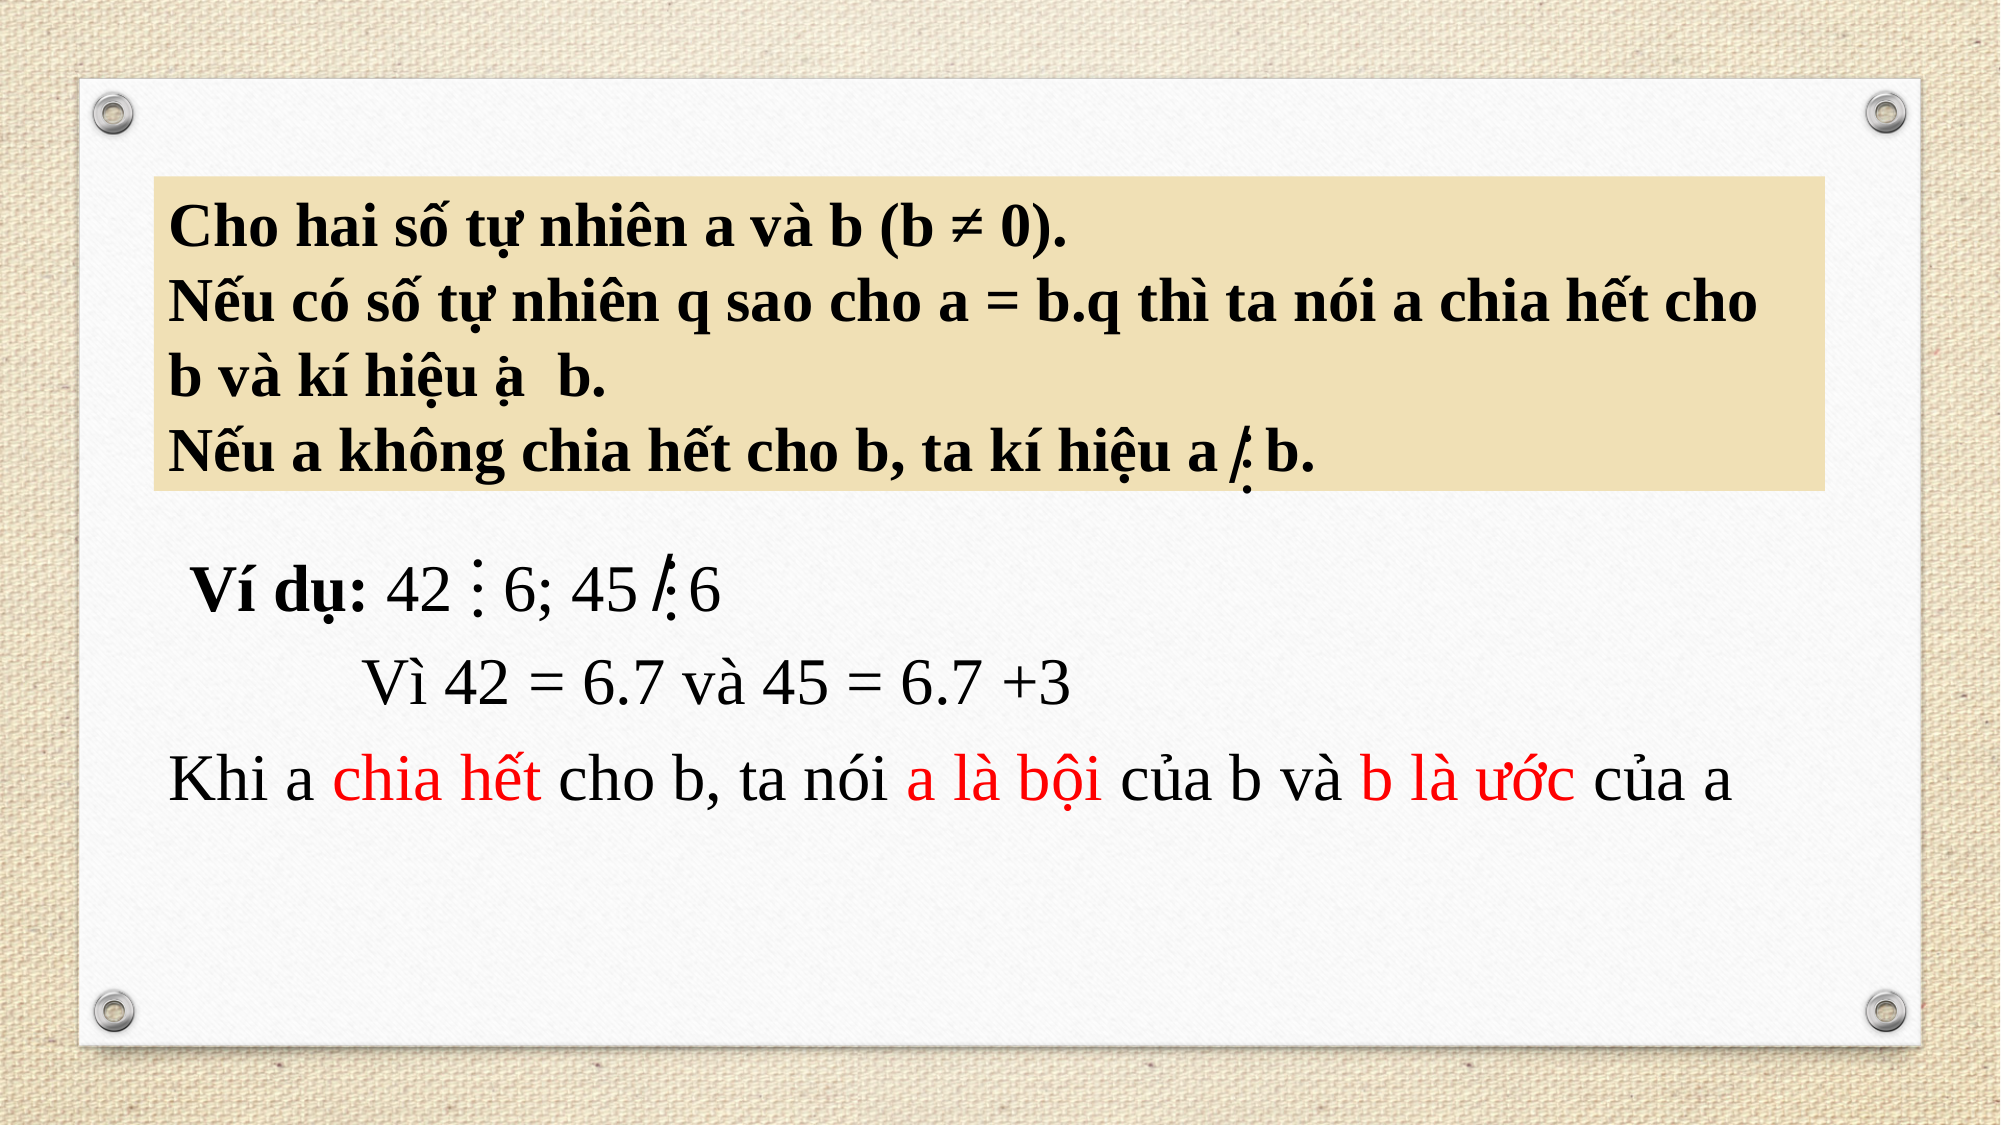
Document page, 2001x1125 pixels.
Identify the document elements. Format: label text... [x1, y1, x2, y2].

picture [0, 0, 2001, 1125]
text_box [1221, 416, 1264, 495]
text_box Cho hai số tự nhiên a và b (b ≠ 0). Nếu có số tự nhiên q sao cho a = b.q thì ta nói a chia hết cho b và kí hiệu a b. Nếu a không chia hết cho b, ta kí hiệu a b. [153, 176, 1825, 491]
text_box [477, 335, 518, 418]
text_box Vì 42 = 6.7 và 45 = 6.7 +3 [346, 630, 1195, 726]
text_box Ví dụ: 42 6; 45 6 [174, 537, 452, 613]
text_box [452, 535, 491, 630]
text_box Ví dụ: 42 6; 45 6 [491, 537, 1352, 613]
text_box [644, 544, 687, 623]
text_box Khi a chia hết cho b, ta nói a là bội của b và b là ước của a [153, 726, 1889, 822]
